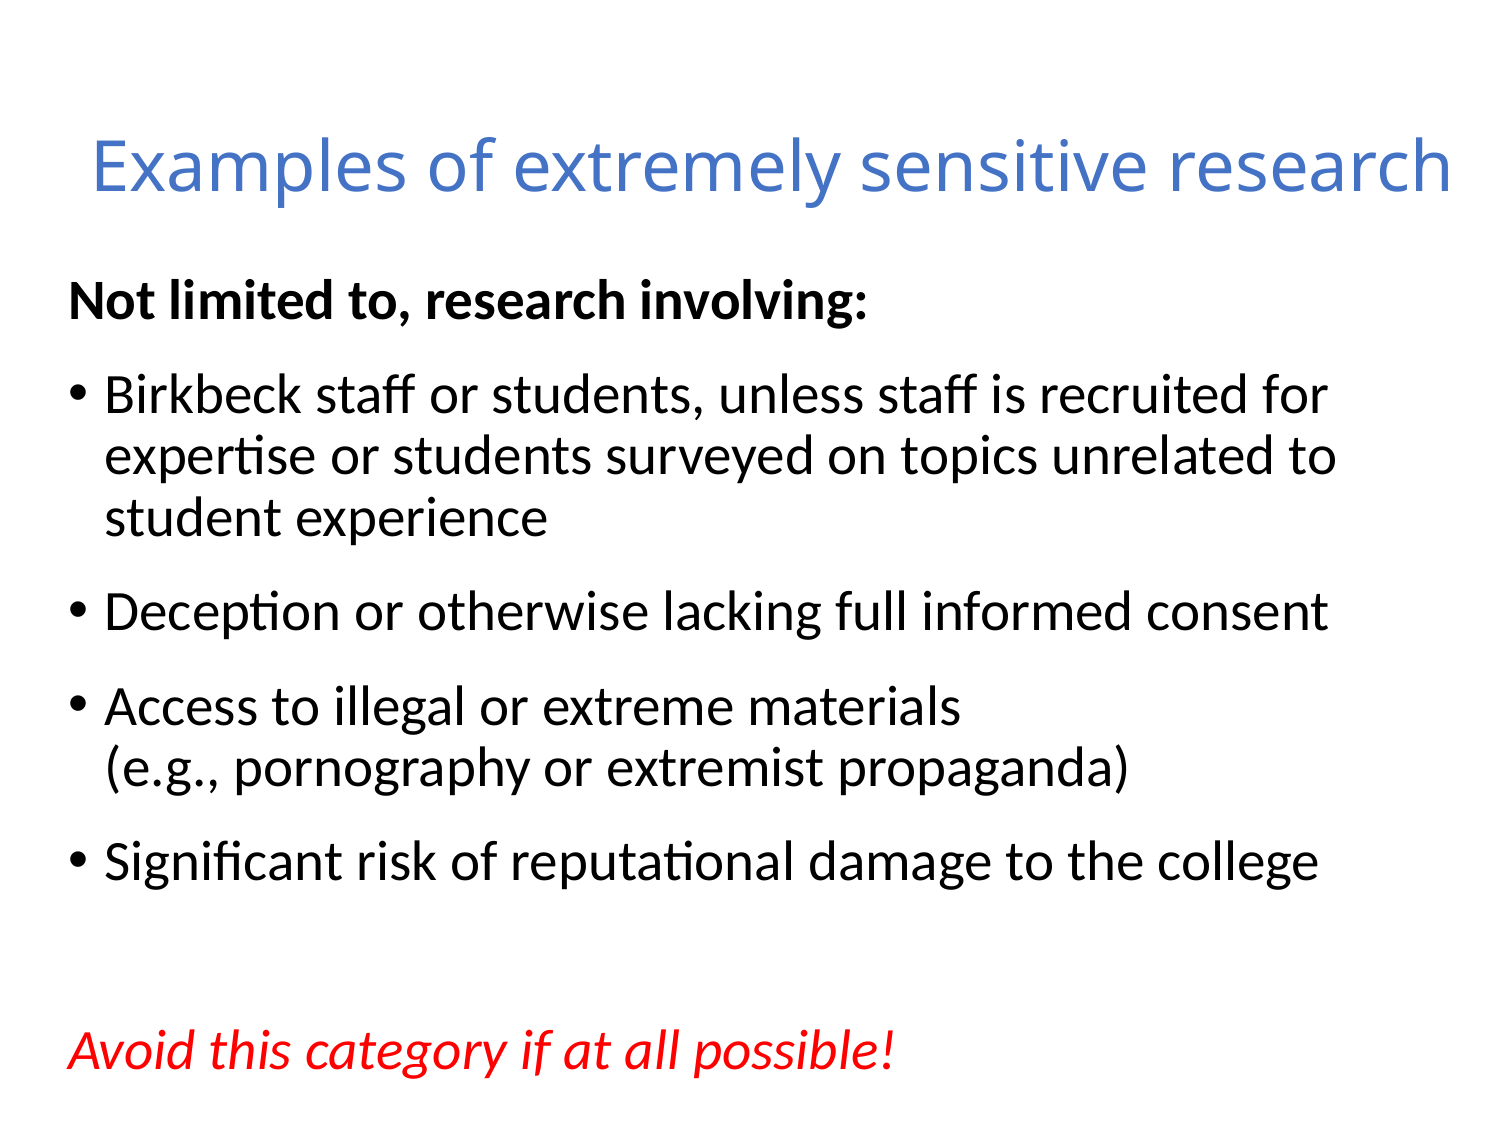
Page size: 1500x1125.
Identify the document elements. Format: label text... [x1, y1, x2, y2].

title Examples of extremely sensitive research [75, 87, 1483, 250]
list Not limited to, research involving: Birkbeck staff or students, unless staff is recruited for expertise or students surveyed on topics unrelated to student experience Deception or otherwise lacking full informed consent Access to illegal or extreme materials (e.g., pornography or extremist propaganda) Significant risk of reputational damage to the college Avoid this category if at all possible! [53, 262, 1447, 1094]
